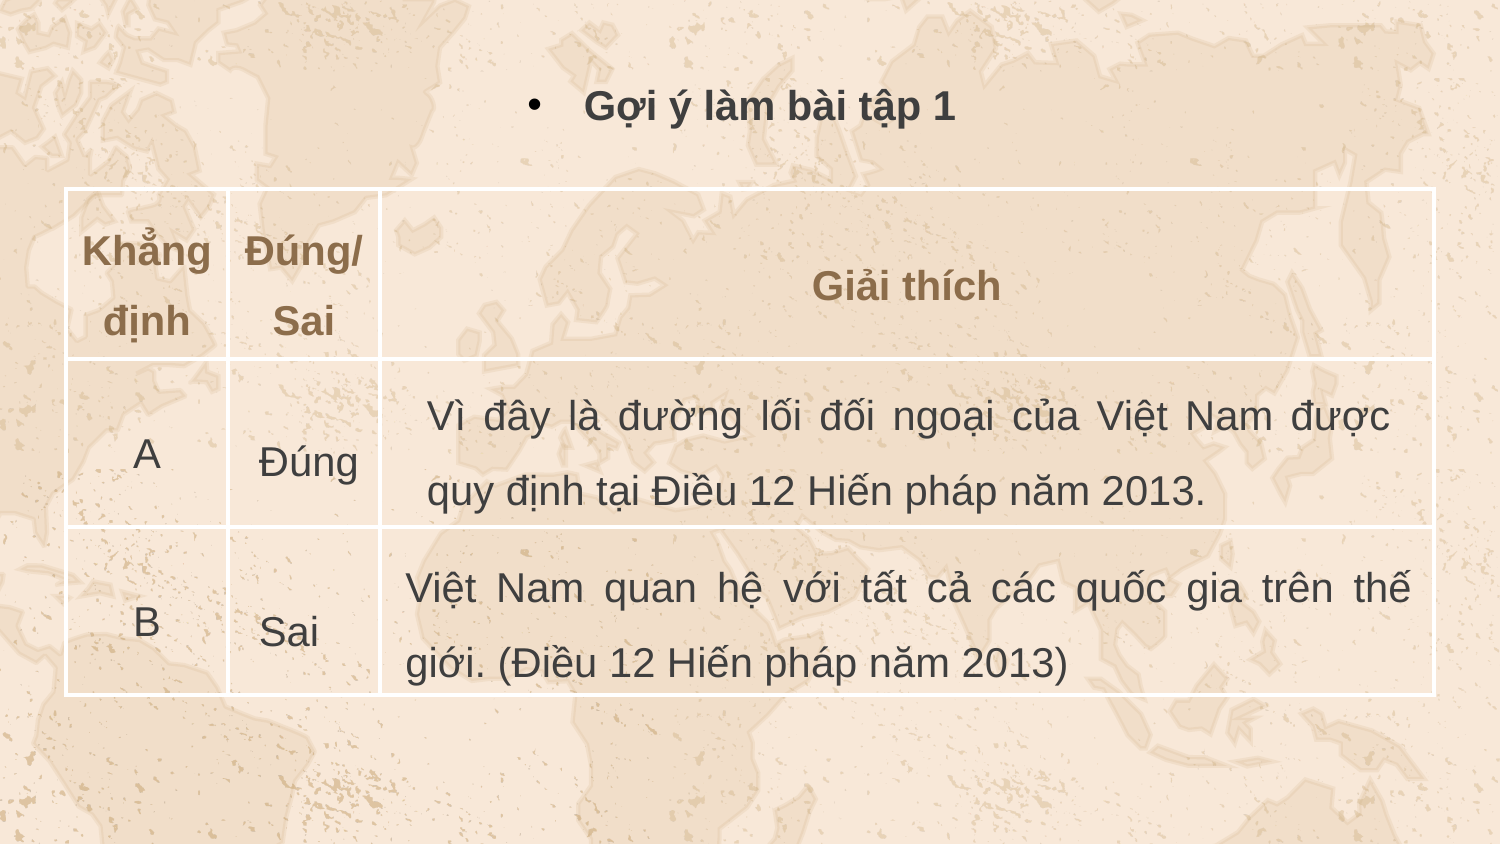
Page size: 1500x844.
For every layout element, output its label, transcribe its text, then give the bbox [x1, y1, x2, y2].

table_cell [1427, 529, 1432, 693]
text_box Vì đây là đường lối đối ngoại của Việt Nam được quy định tại Điều 12 Hiến pháp năm 2013. [412, 356, 1406, 522]
text_box Sai [244, 572, 384, 663]
table_cell A [68, 361, 226, 525]
text_box Đúng [244, 401, 384, 492]
table_cell [230, 361, 378, 525]
table_header Đúng/Sai [230, 191, 378, 357]
table_cell [230, 529, 378, 693]
table_header Khẳng định [68, 191, 226, 357]
table_cell B [68, 529, 226, 693]
text_box Gợi ý làm bài tập 1 [512, 46, 988, 137]
table_cell [382, 529, 390, 693]
table_cell [382, 361, 1432, 525]
text_box Việt Nam quan hệ với tất cả các quốc gia trên thế giới. (Điều 12 Hiến pháp năm 2013) [390, 528, 1427, 693]
table_header Giải thích [382, 191, 1432, 357]
